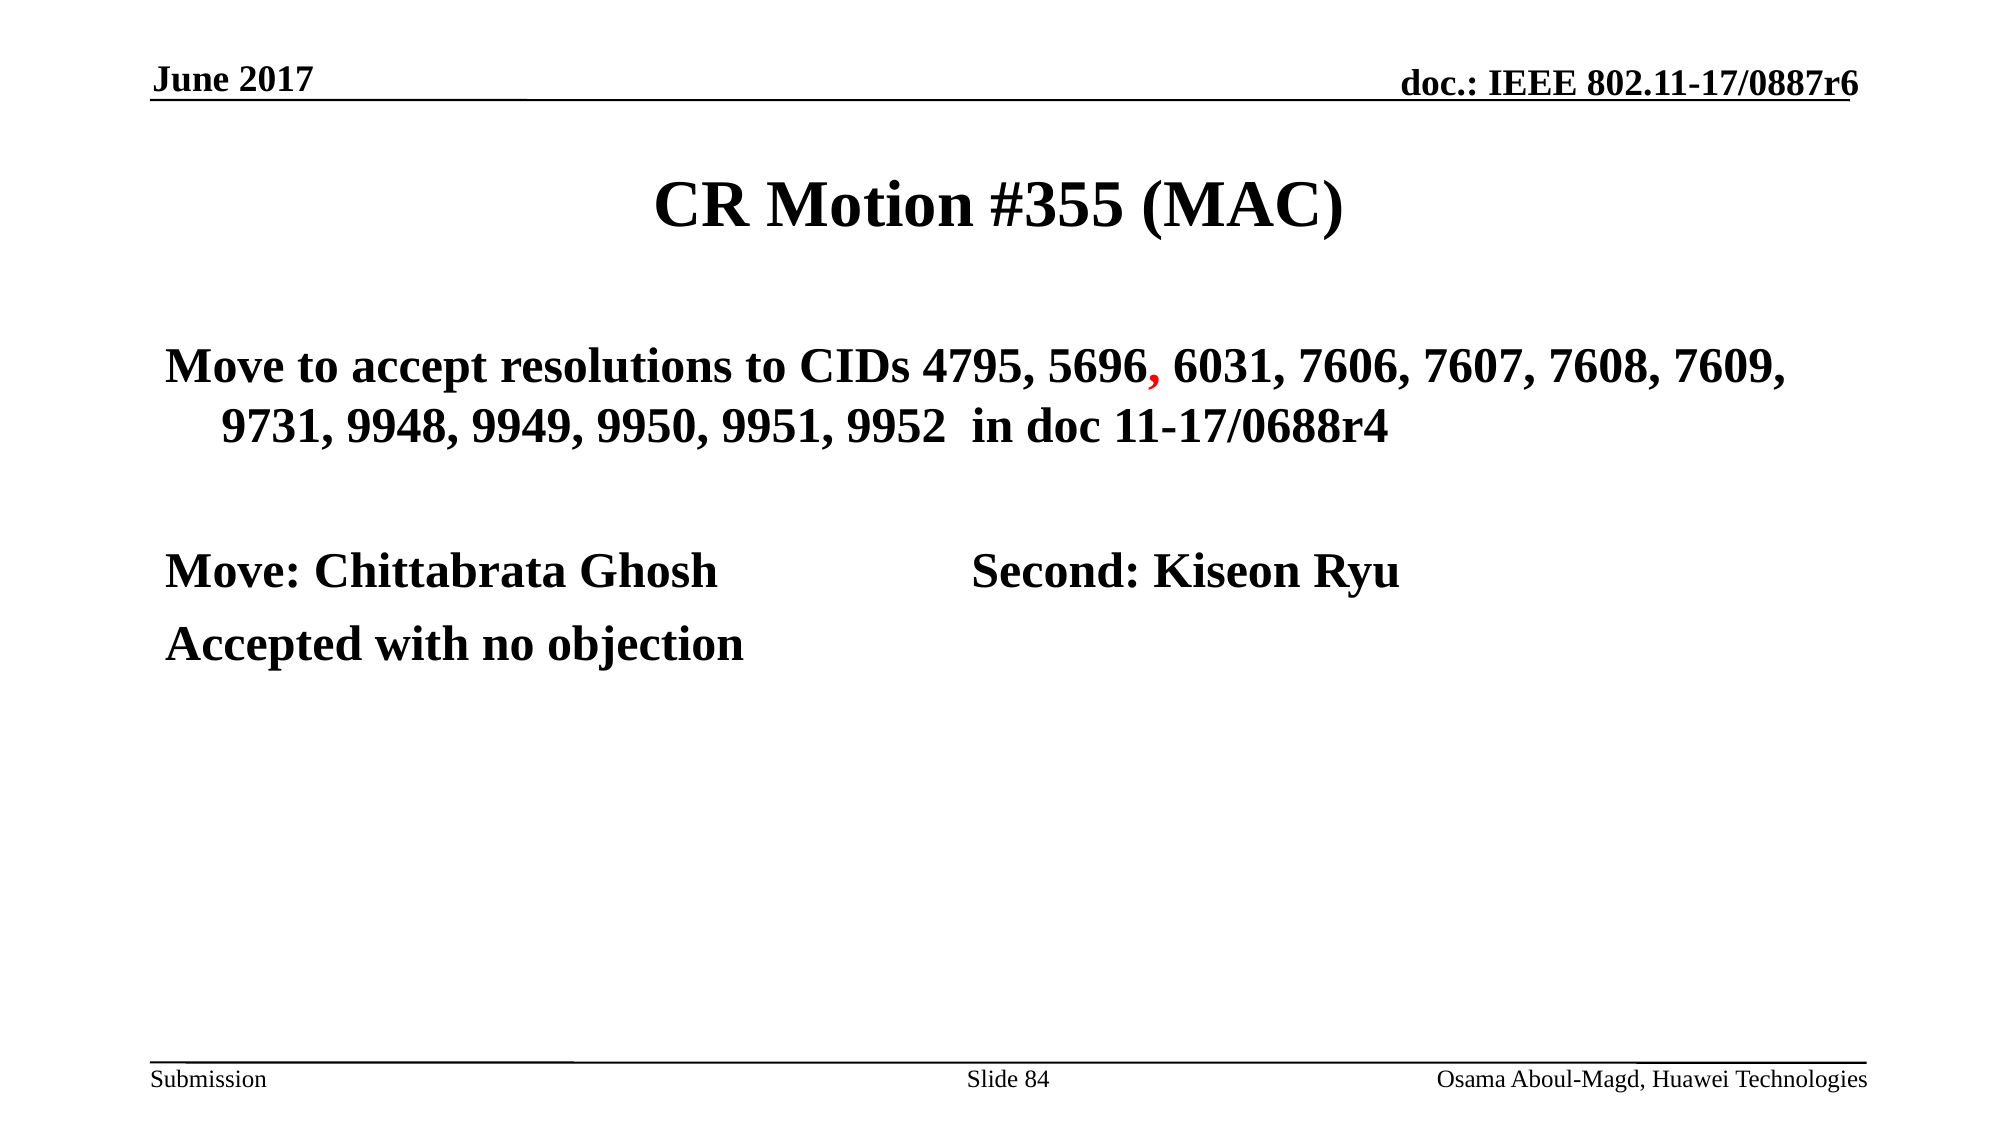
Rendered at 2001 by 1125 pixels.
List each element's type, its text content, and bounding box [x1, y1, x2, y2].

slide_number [152, 54, 563, 100]
slide_number Slide 84 [950, 1061, 1067, 1123]
title CR Motion #355 (MAC) [149, 112, 1850, 288]
list Move to accept resolutions to CIDs 4795, 5696, 6031, 7606, 7607, 7608, 7609, 9731, 9948, 9949, 9950, 9951, 9952 in doc 11-17/0688r4 Move: Chittabrata Ghosh Second: Kiseon Ryu Accepted with no objection [149, 324, 1850, 1000]
footer Osama Aboul-Magd, Huawei Technologies [1171, 1061, 1869, 1093]
